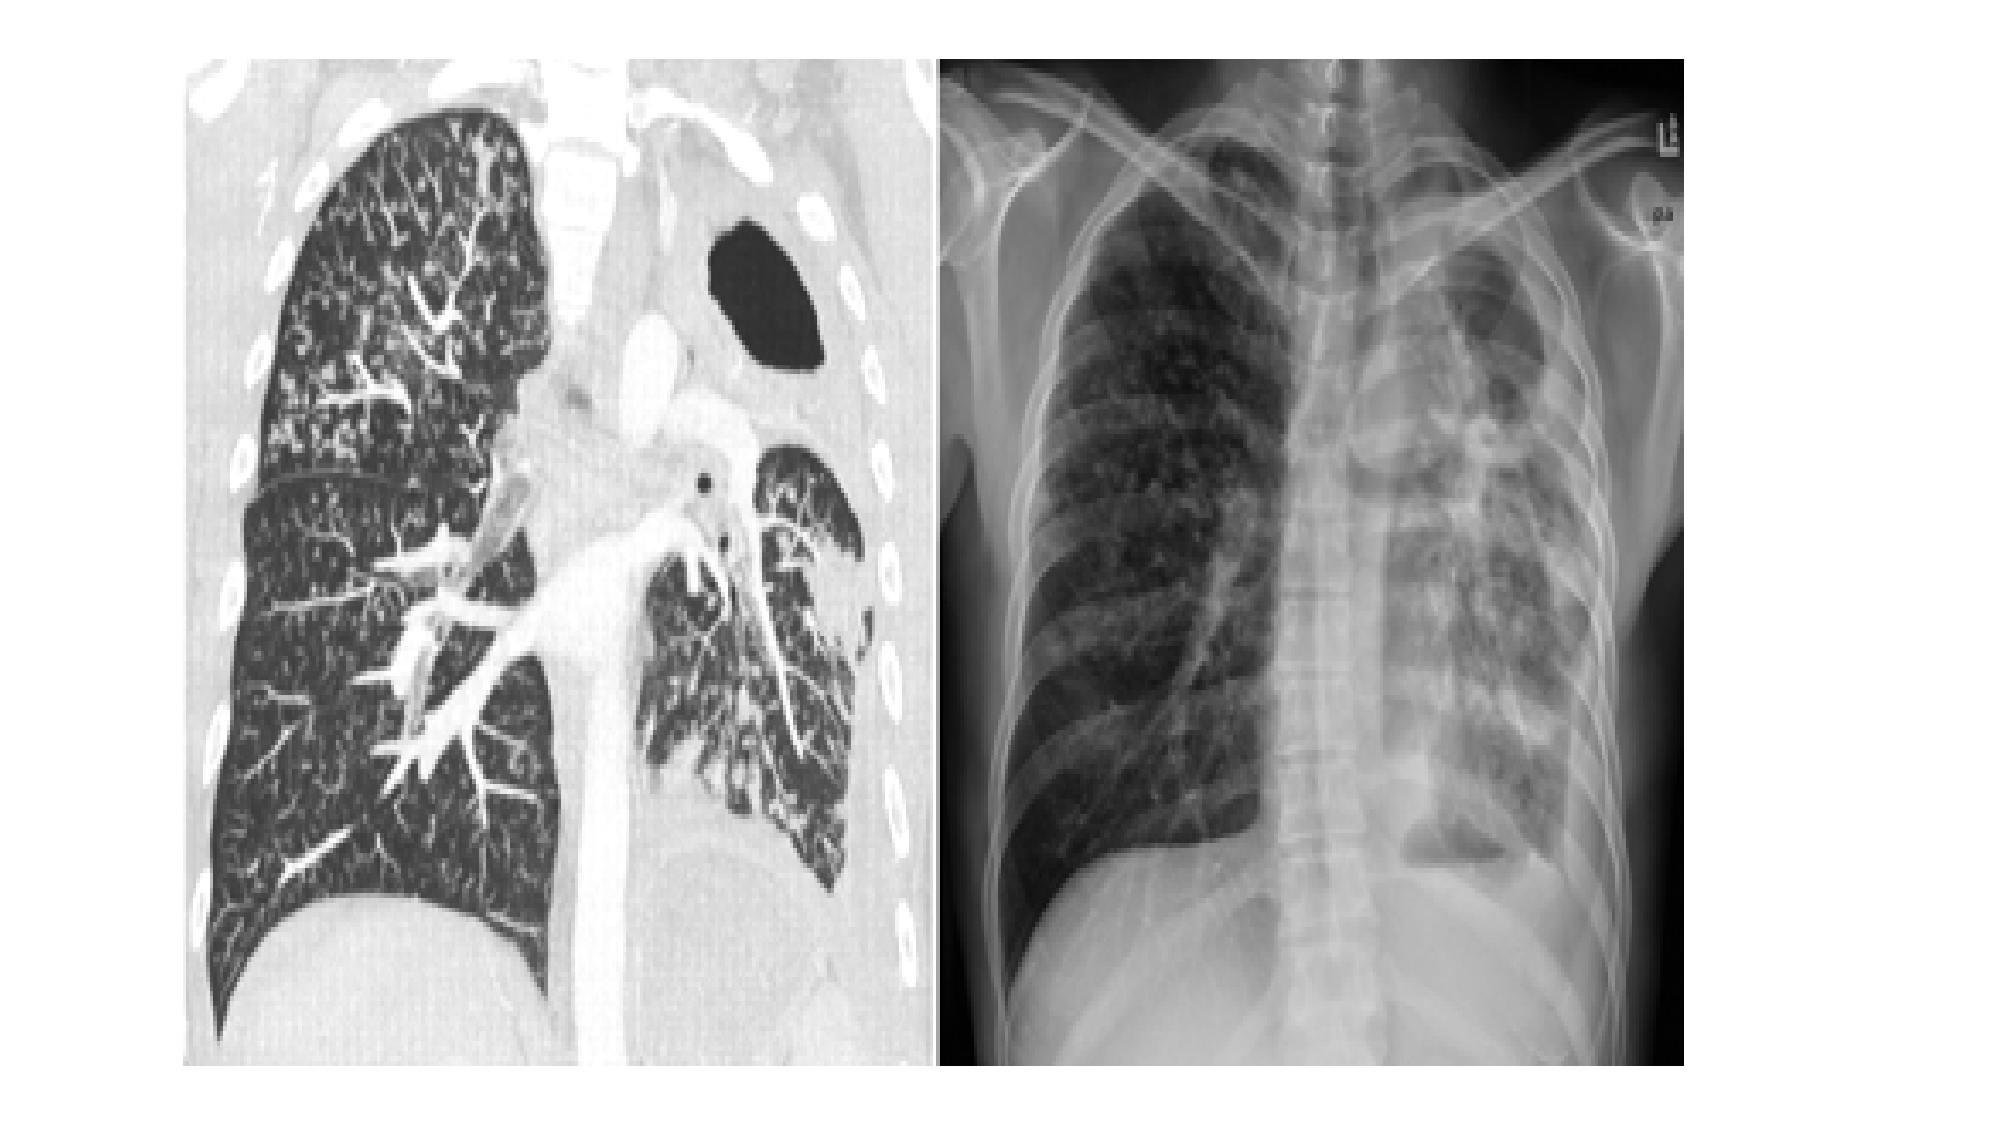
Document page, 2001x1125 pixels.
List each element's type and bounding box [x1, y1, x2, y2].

list [183, 59, 1684, 1066]
